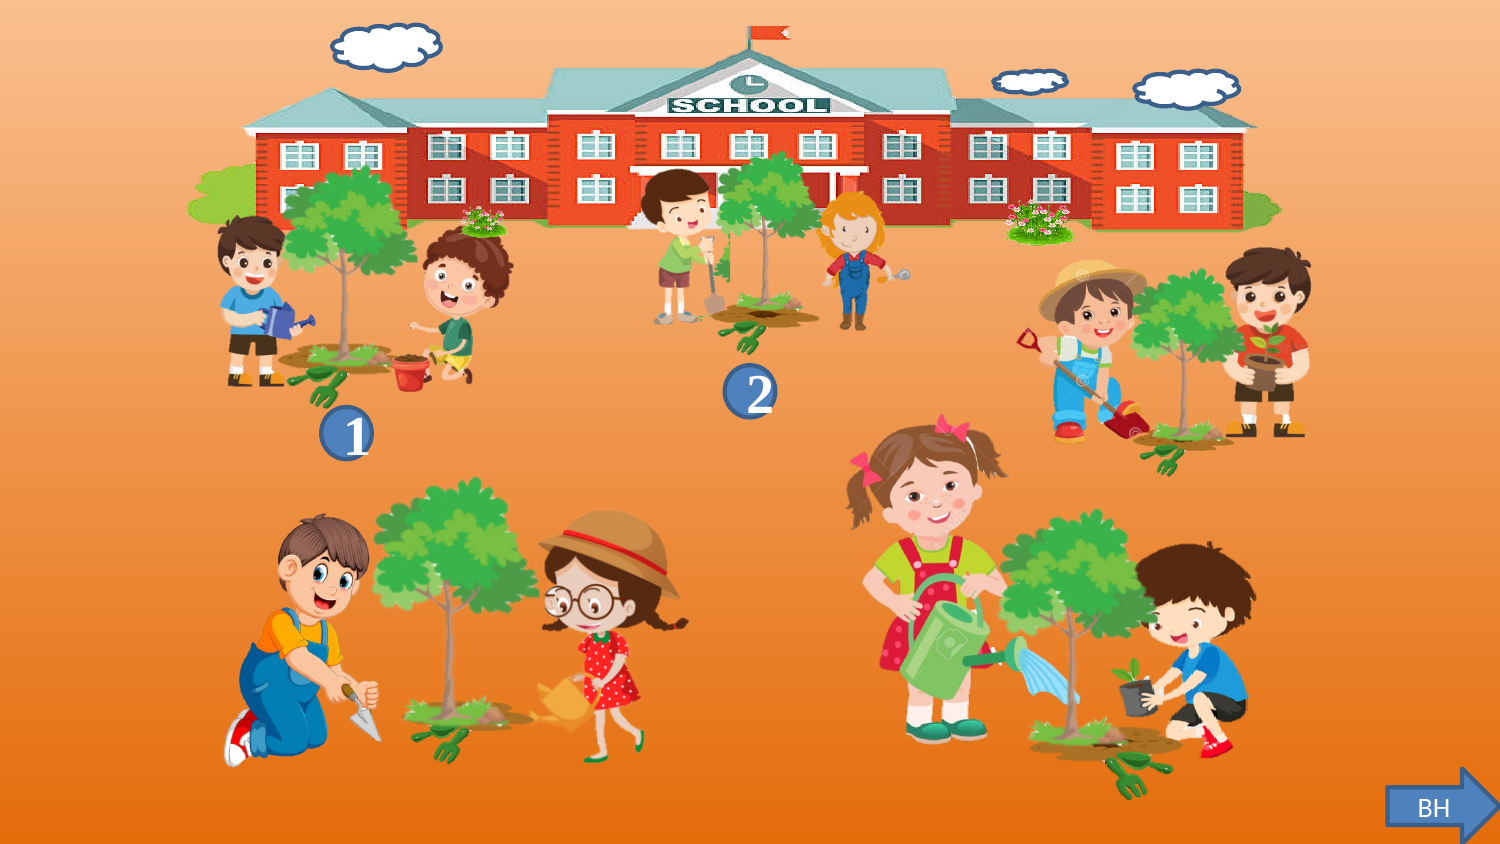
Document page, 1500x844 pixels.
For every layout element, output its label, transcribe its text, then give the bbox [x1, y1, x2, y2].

text_box 1 [319, 434, 374, 462]
text_box 2 [722, 376, 778, 420]
picture [187, 26, 1313, 817]
text_box BH [1385, 766, 1500, 844]
picture [219, 469, 699, 779]
